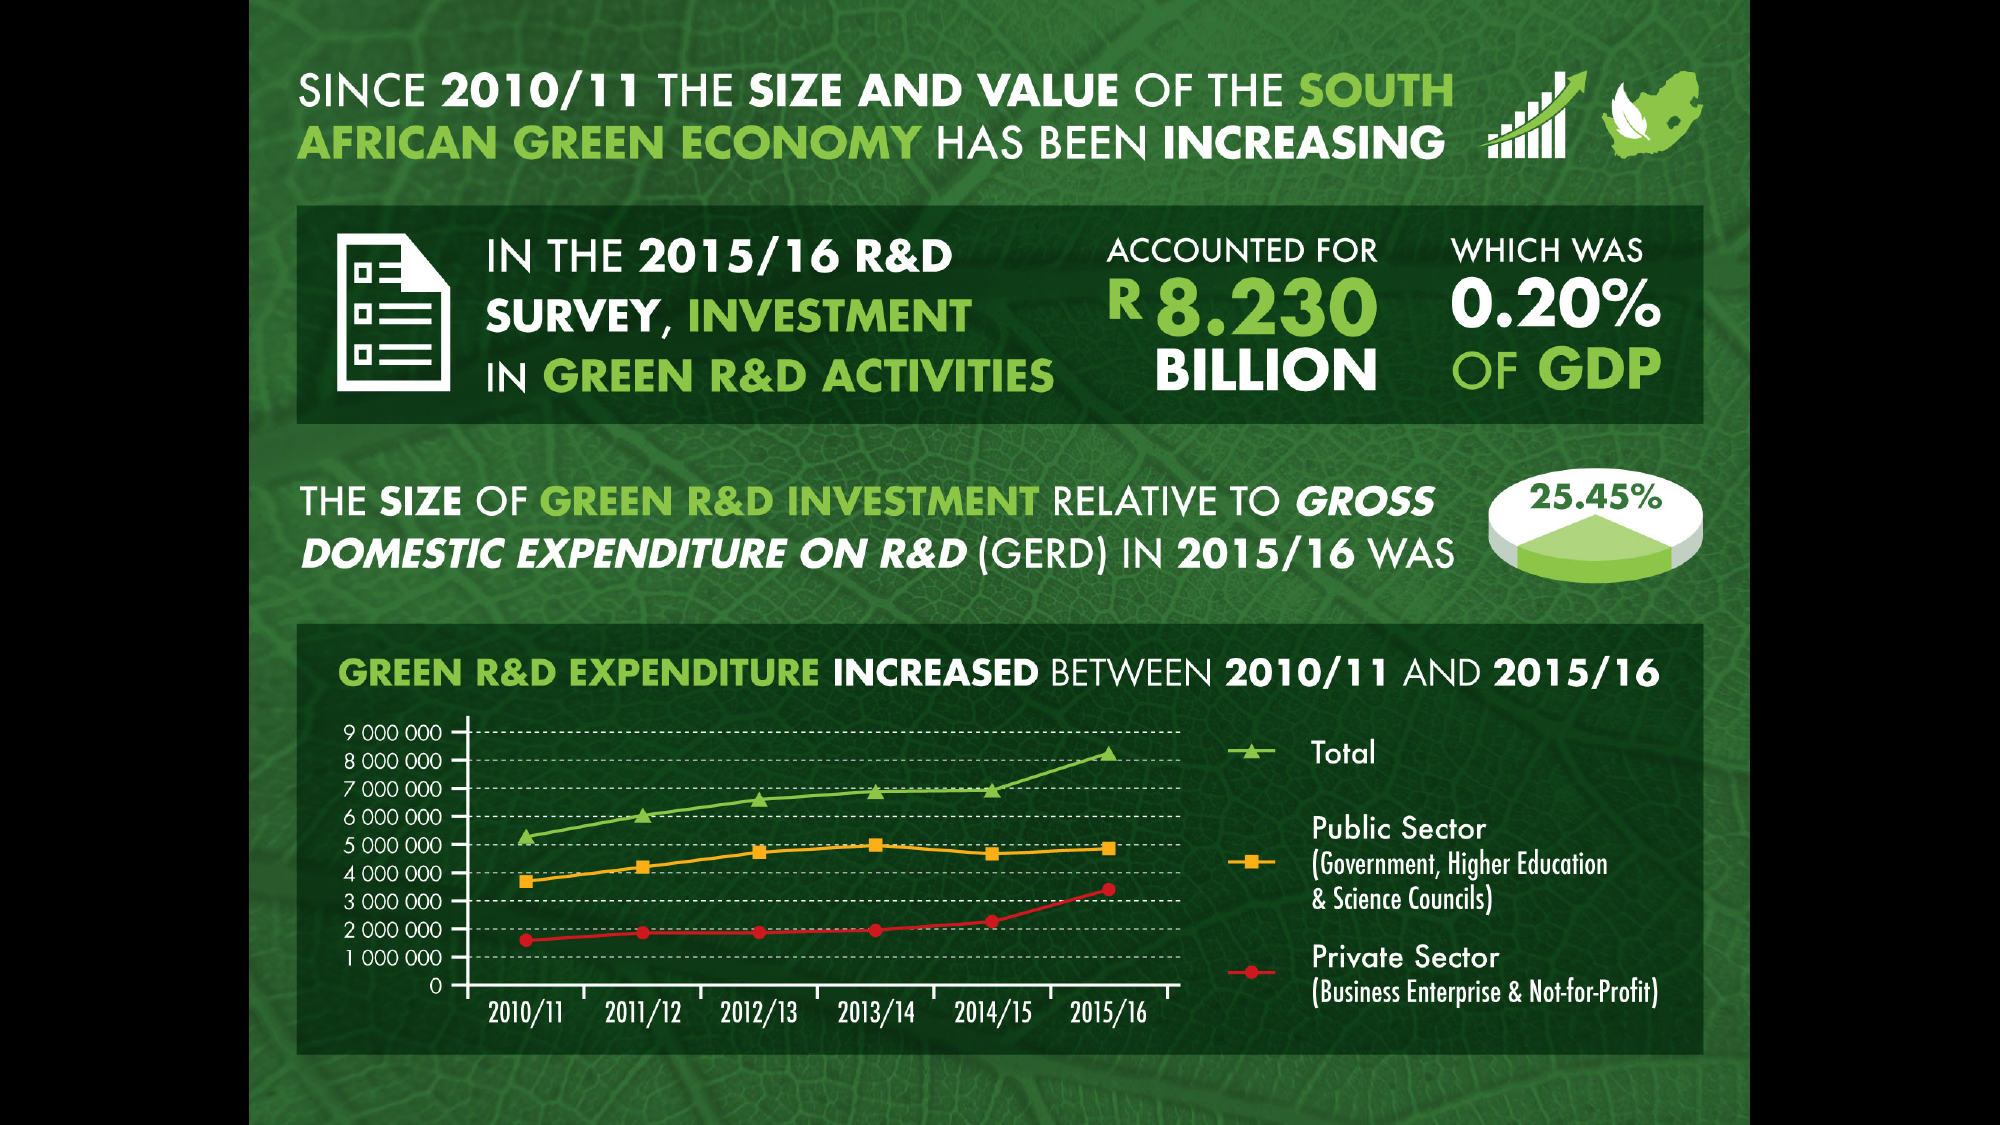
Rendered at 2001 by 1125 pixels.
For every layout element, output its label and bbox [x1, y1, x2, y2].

picture [249, 0, 1750, 1125]
